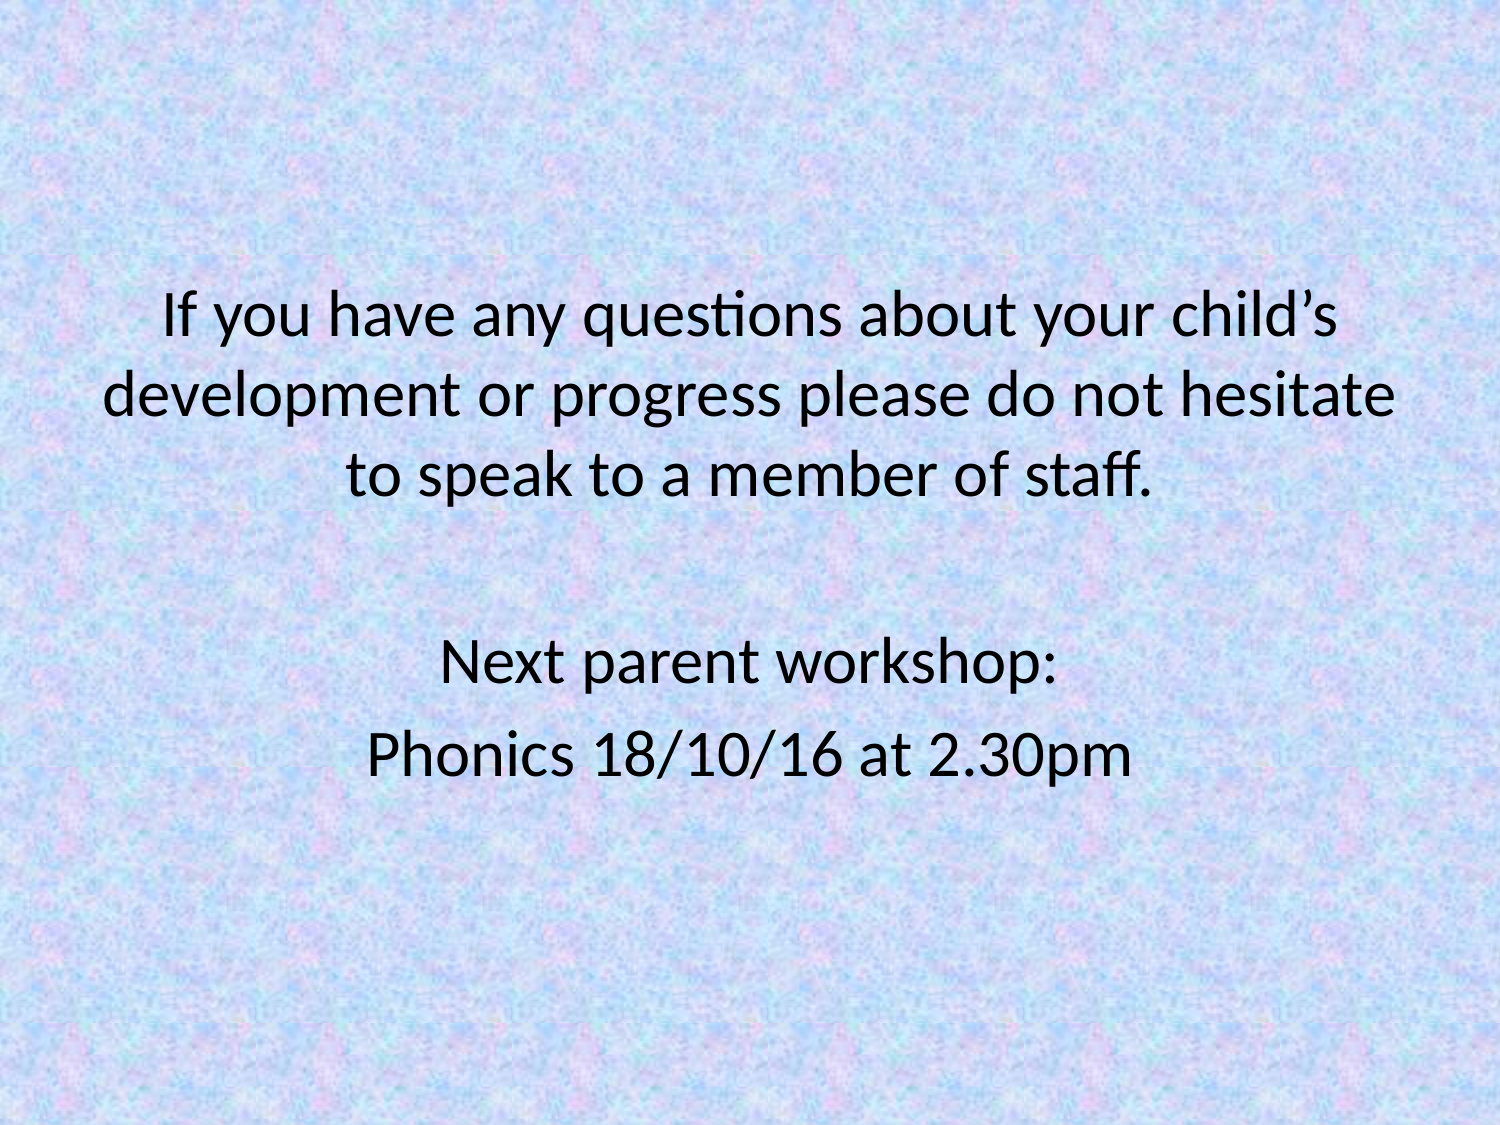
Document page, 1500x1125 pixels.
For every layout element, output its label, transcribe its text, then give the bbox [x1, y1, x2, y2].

picture [0, 0, 1500, 1125]
list If you have any questions about your child’s development or progress please do not hesitate to speak to a member of staff. Next parent workshop: Phonics 18/10/16 at 2.30pm [75, 262, 1425, 1005]
